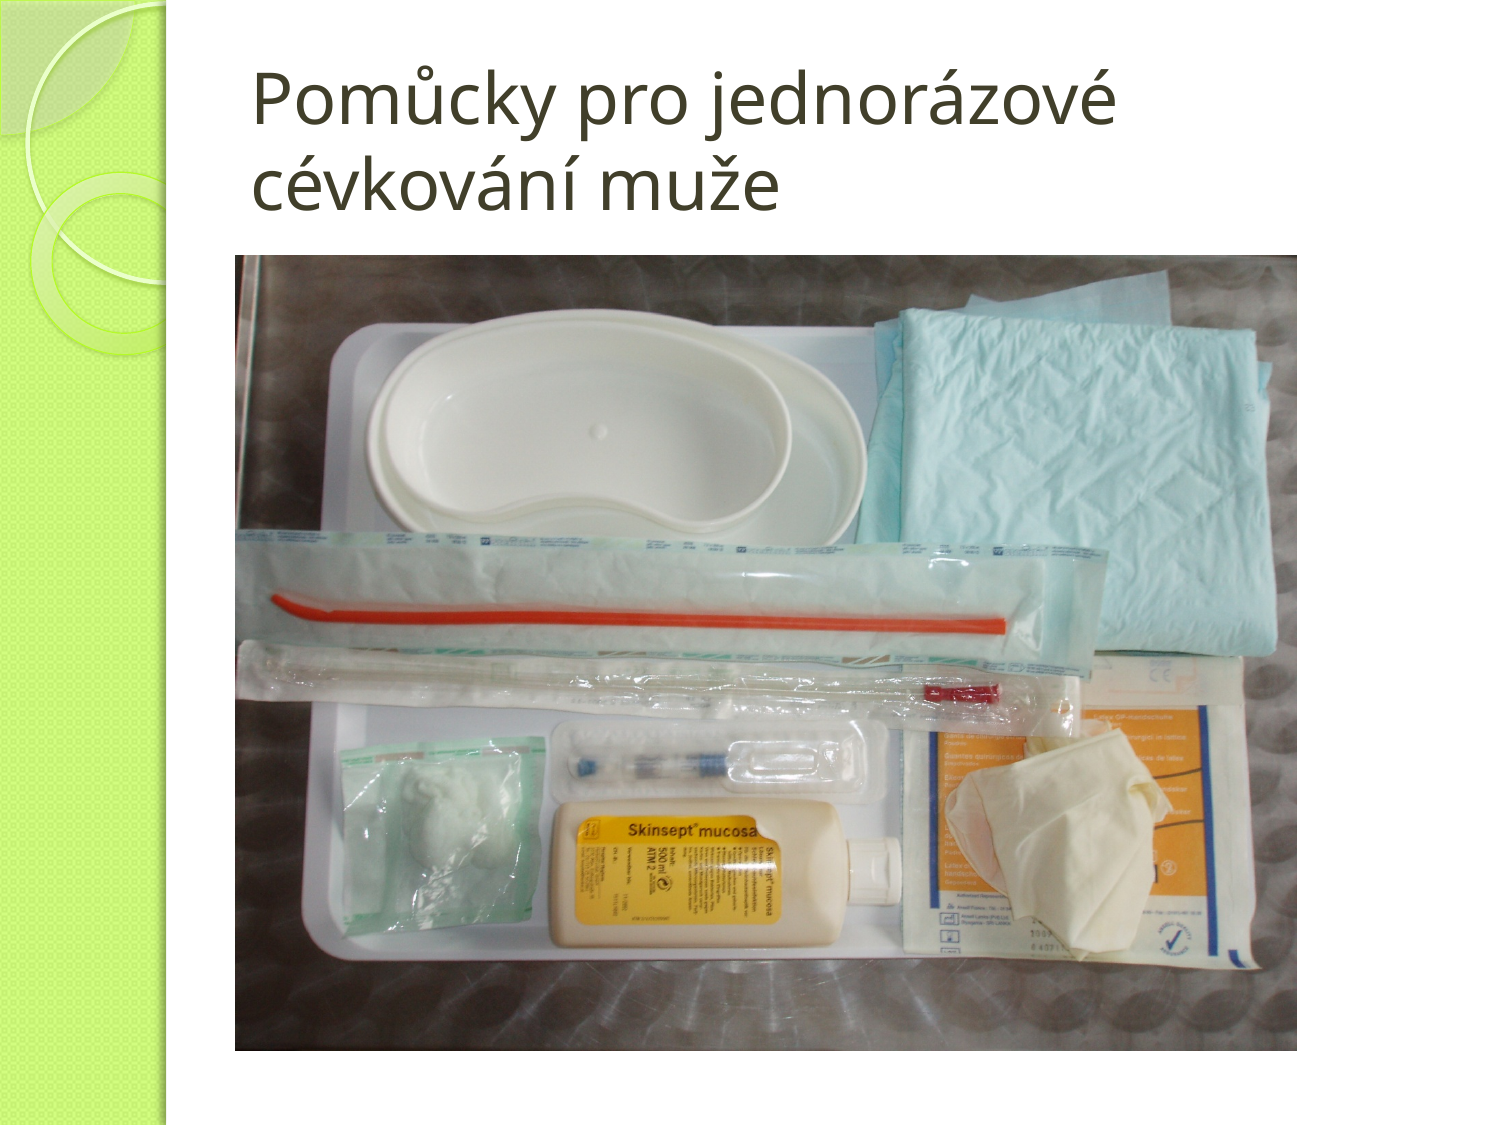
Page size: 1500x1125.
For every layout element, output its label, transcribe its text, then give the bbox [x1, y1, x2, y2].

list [235, 255, 1297, 1052]
title Pomůcky pro jednorázové cévkování muže [235, 45, 1466, 233]
